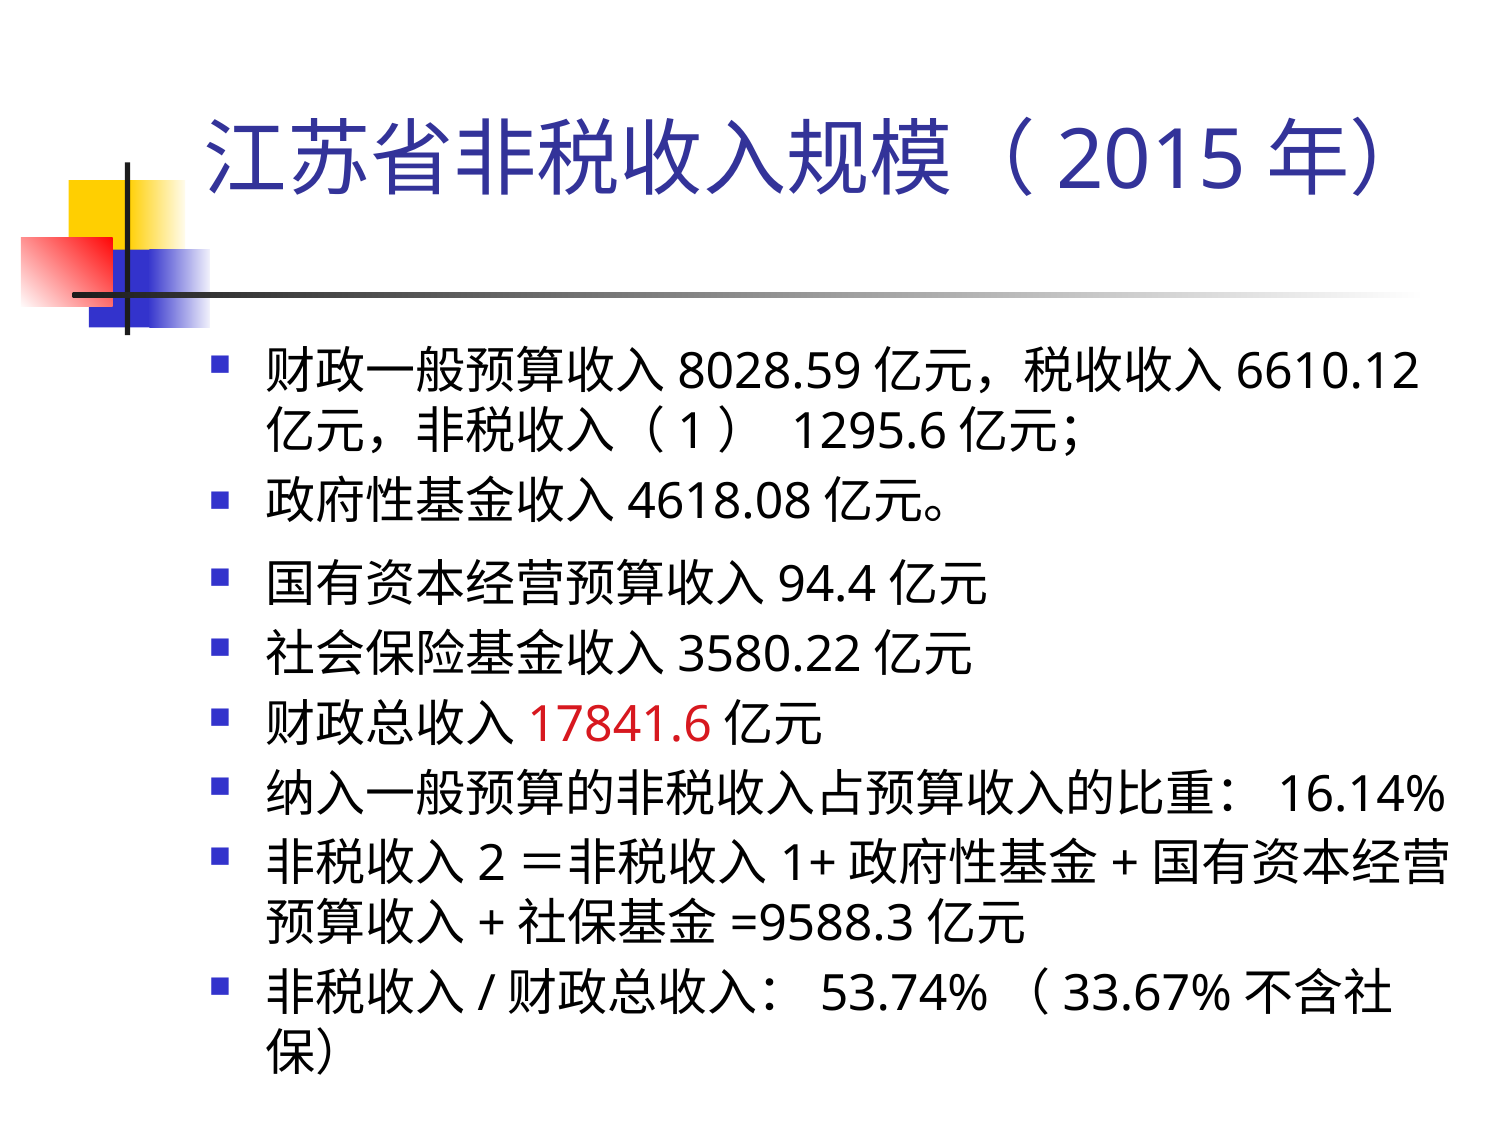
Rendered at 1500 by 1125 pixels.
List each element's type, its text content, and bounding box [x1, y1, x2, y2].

title 江苏省非税收入规模（2015年） [188, 35, 1468, 275]
list 财政一般预算收入8028.59亿元，税收收入6610.12亿元，非税收入（1） 1295.6亿元； 政府性基金收入4618.08亿元。 国有资本经营预算收入94.4亿元 社会保险基金收入3580.22亿元 财政总收入17841.6亿元 纳入一般预算的非税收入占预算收入的比重：16.14% 非税收入2＝非税收入1+政府性基金+国有资本经营预算收入+社保基金=9588.3亿元 非税收入/财政总收入：53.74%（33.67%不含社保） [193, 331, 1469, 1006]
